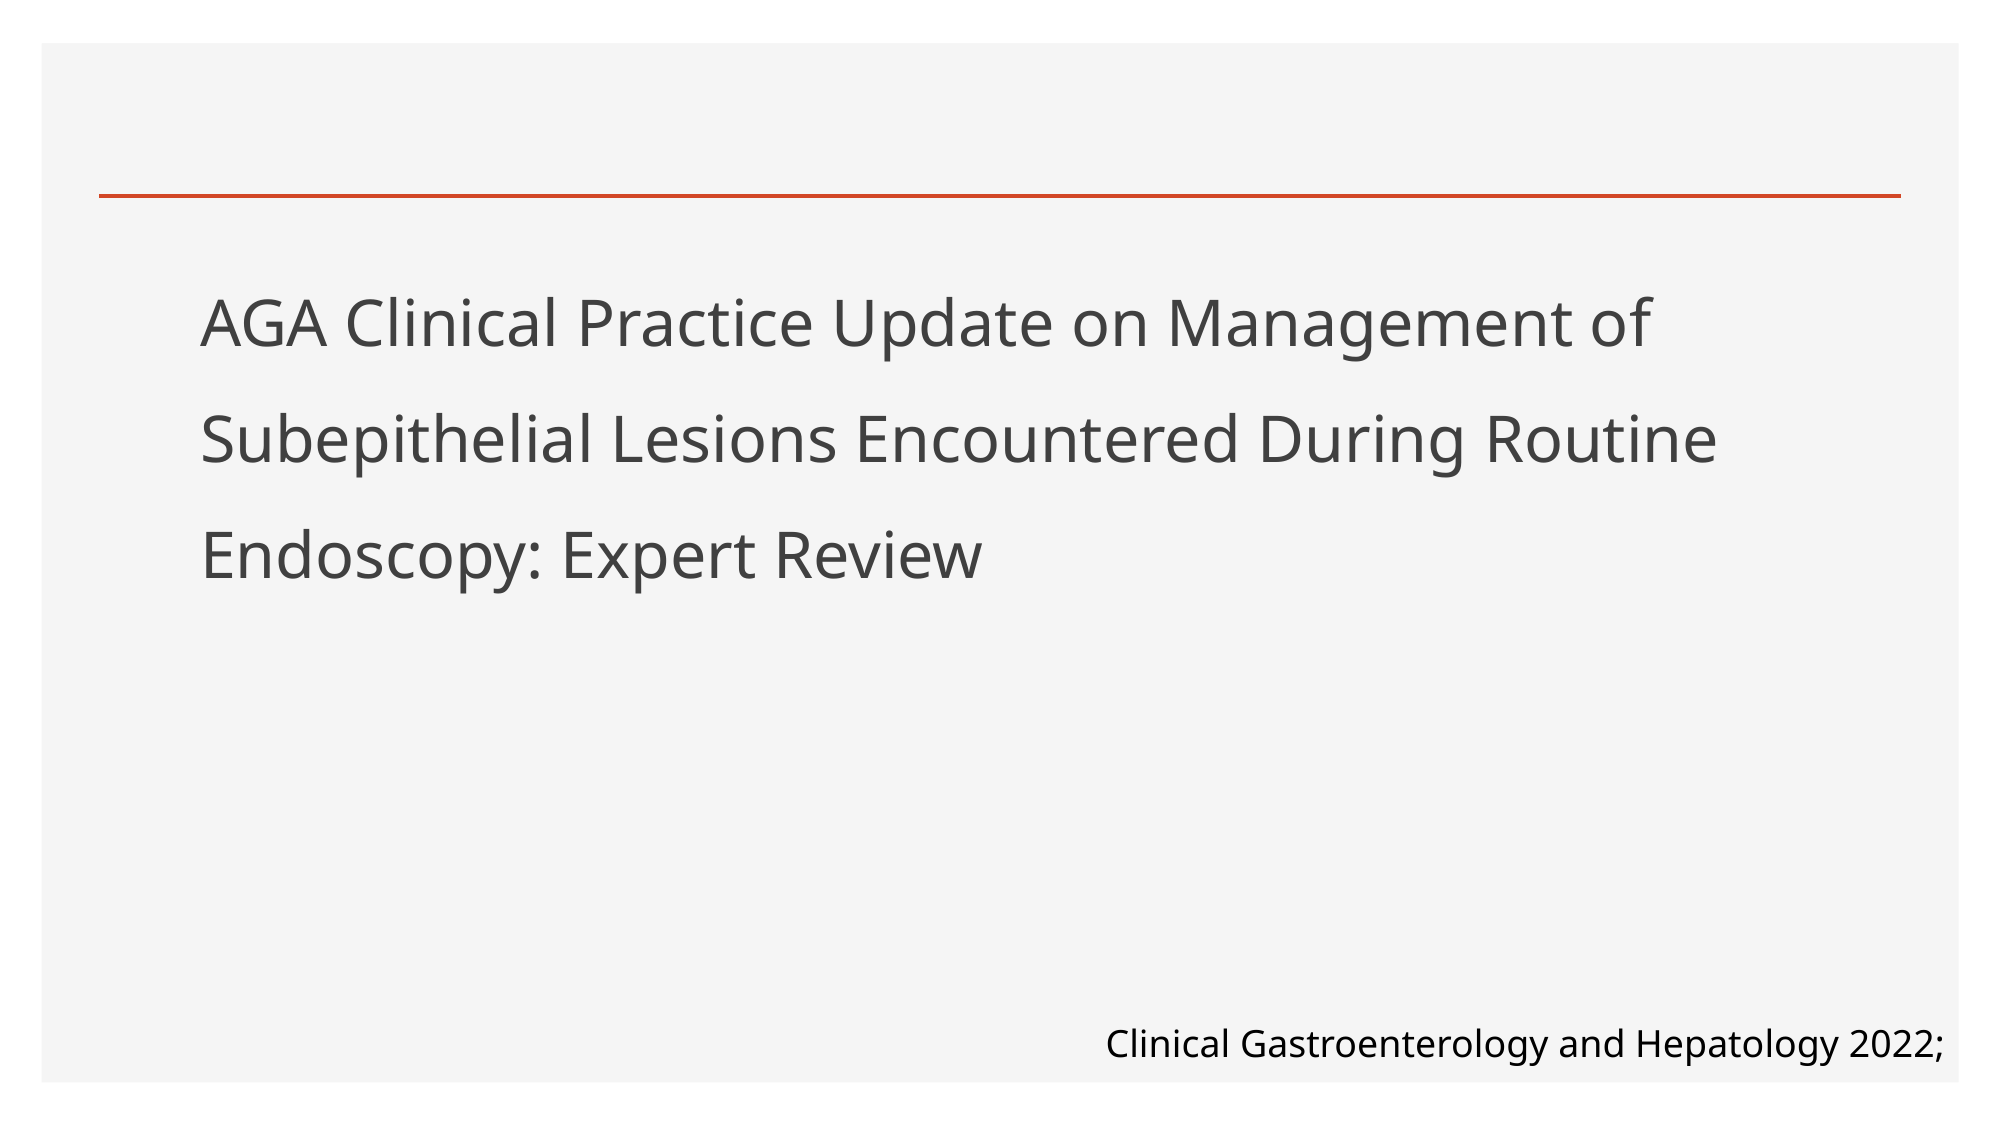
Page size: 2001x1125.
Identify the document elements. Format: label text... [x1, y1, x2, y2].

list AGA Clinical Practice Update on Management of Subepithelial Lesions Encountered During Routine Endoscopy: Expert Review [185, 235, 1897, 756]
text_box Clinical Gastroenterology and Hepatology 2022; [1090, 1012, 2000, 1073]
